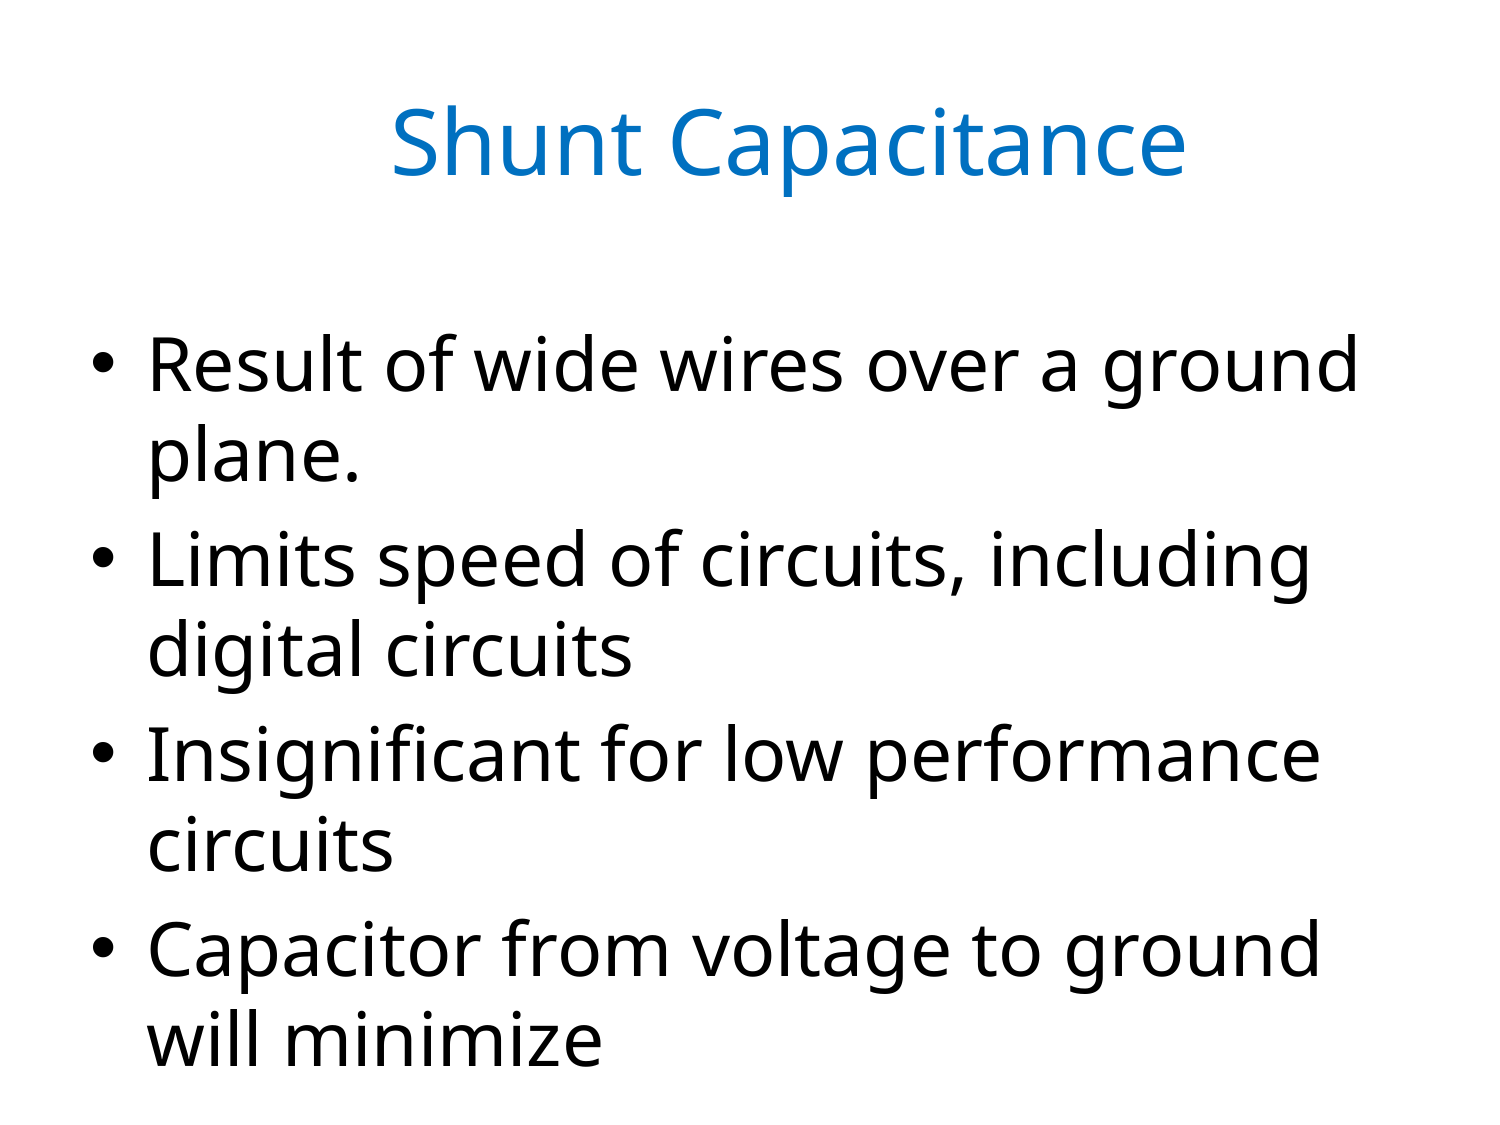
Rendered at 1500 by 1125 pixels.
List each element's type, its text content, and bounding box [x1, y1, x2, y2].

title Shunt Capacitance [75, 45, 1425, 233]
list Result of wide wires over a ground plane. Limits speed of circuits, including digital circuits Insignificant for low performance circuits Capacitor from voltage to ground will minimize [75, 308, 1425, 1059]
